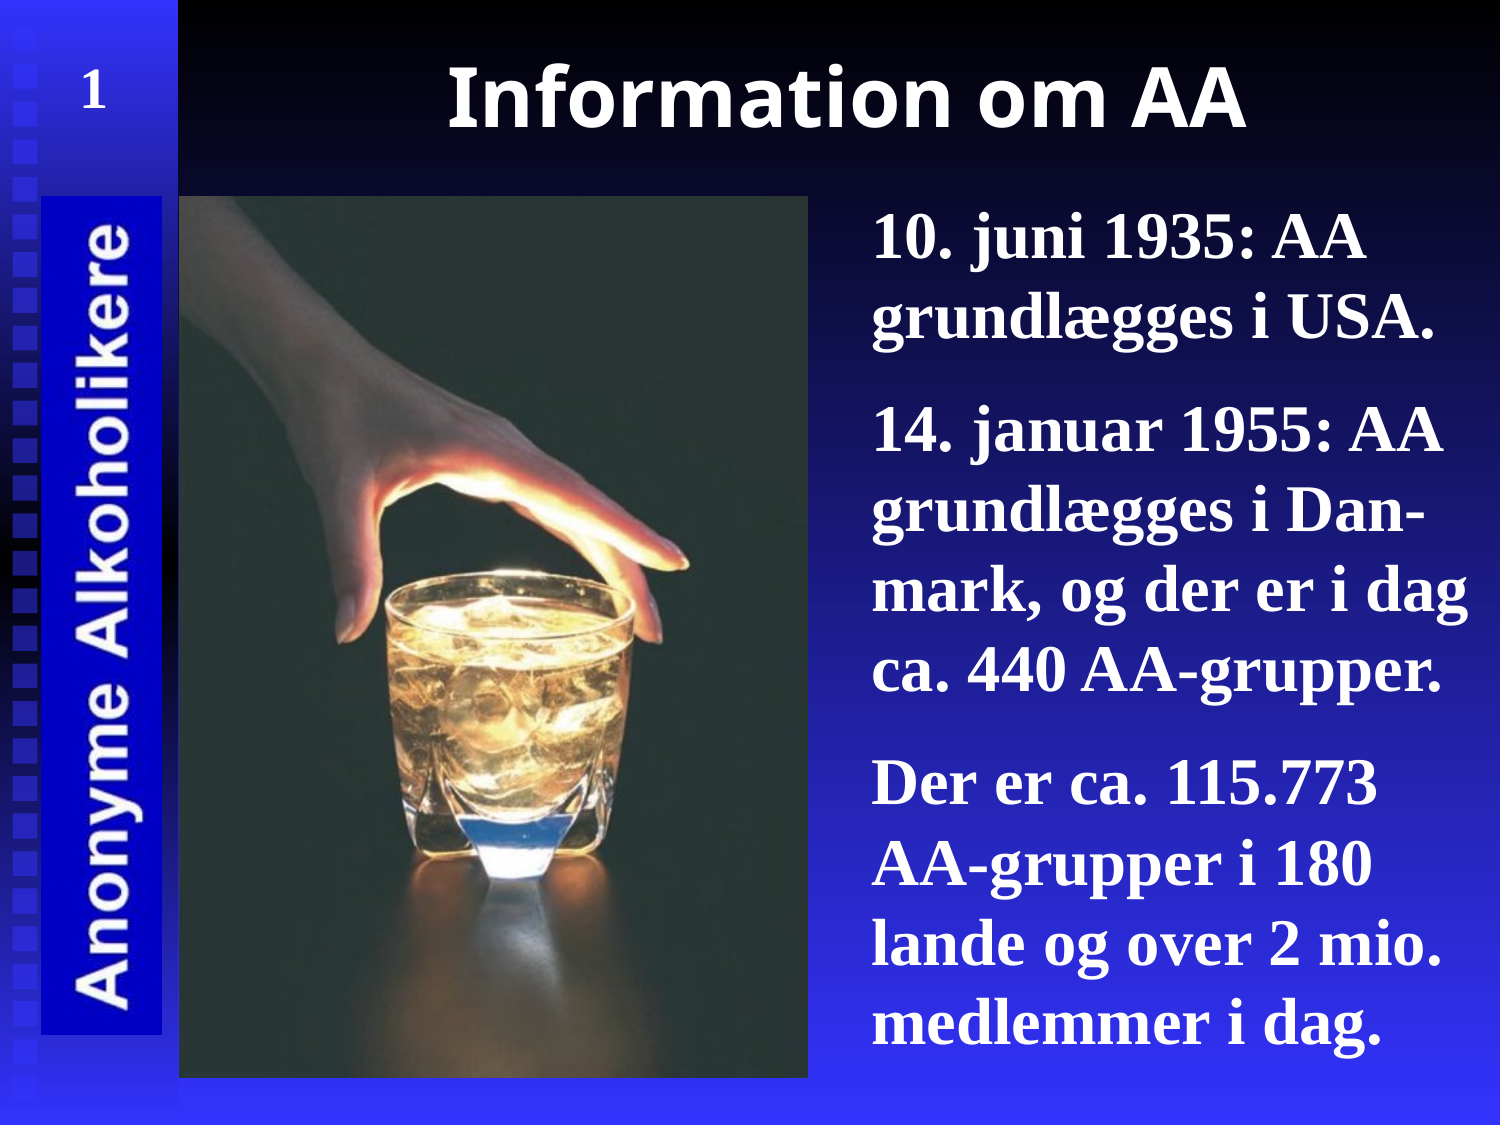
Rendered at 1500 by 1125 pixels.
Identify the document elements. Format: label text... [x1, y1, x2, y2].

picture [179, 196, 808, 1078]
title Information om AA [194, 0, 1500, 189]
text_box 10. juni 1935: AA grundlægges i USA. 14. januar 1955: AA grundlægges i Dan-mark, og der er i dag ca. 440 AA-grupper. Der er ca. 115.773 AA-grupper i 180 lande og over 2 mio. medlemmer i dag. [856, 184, 1500, 1066]
picture [41, 196, 162, 1035]
